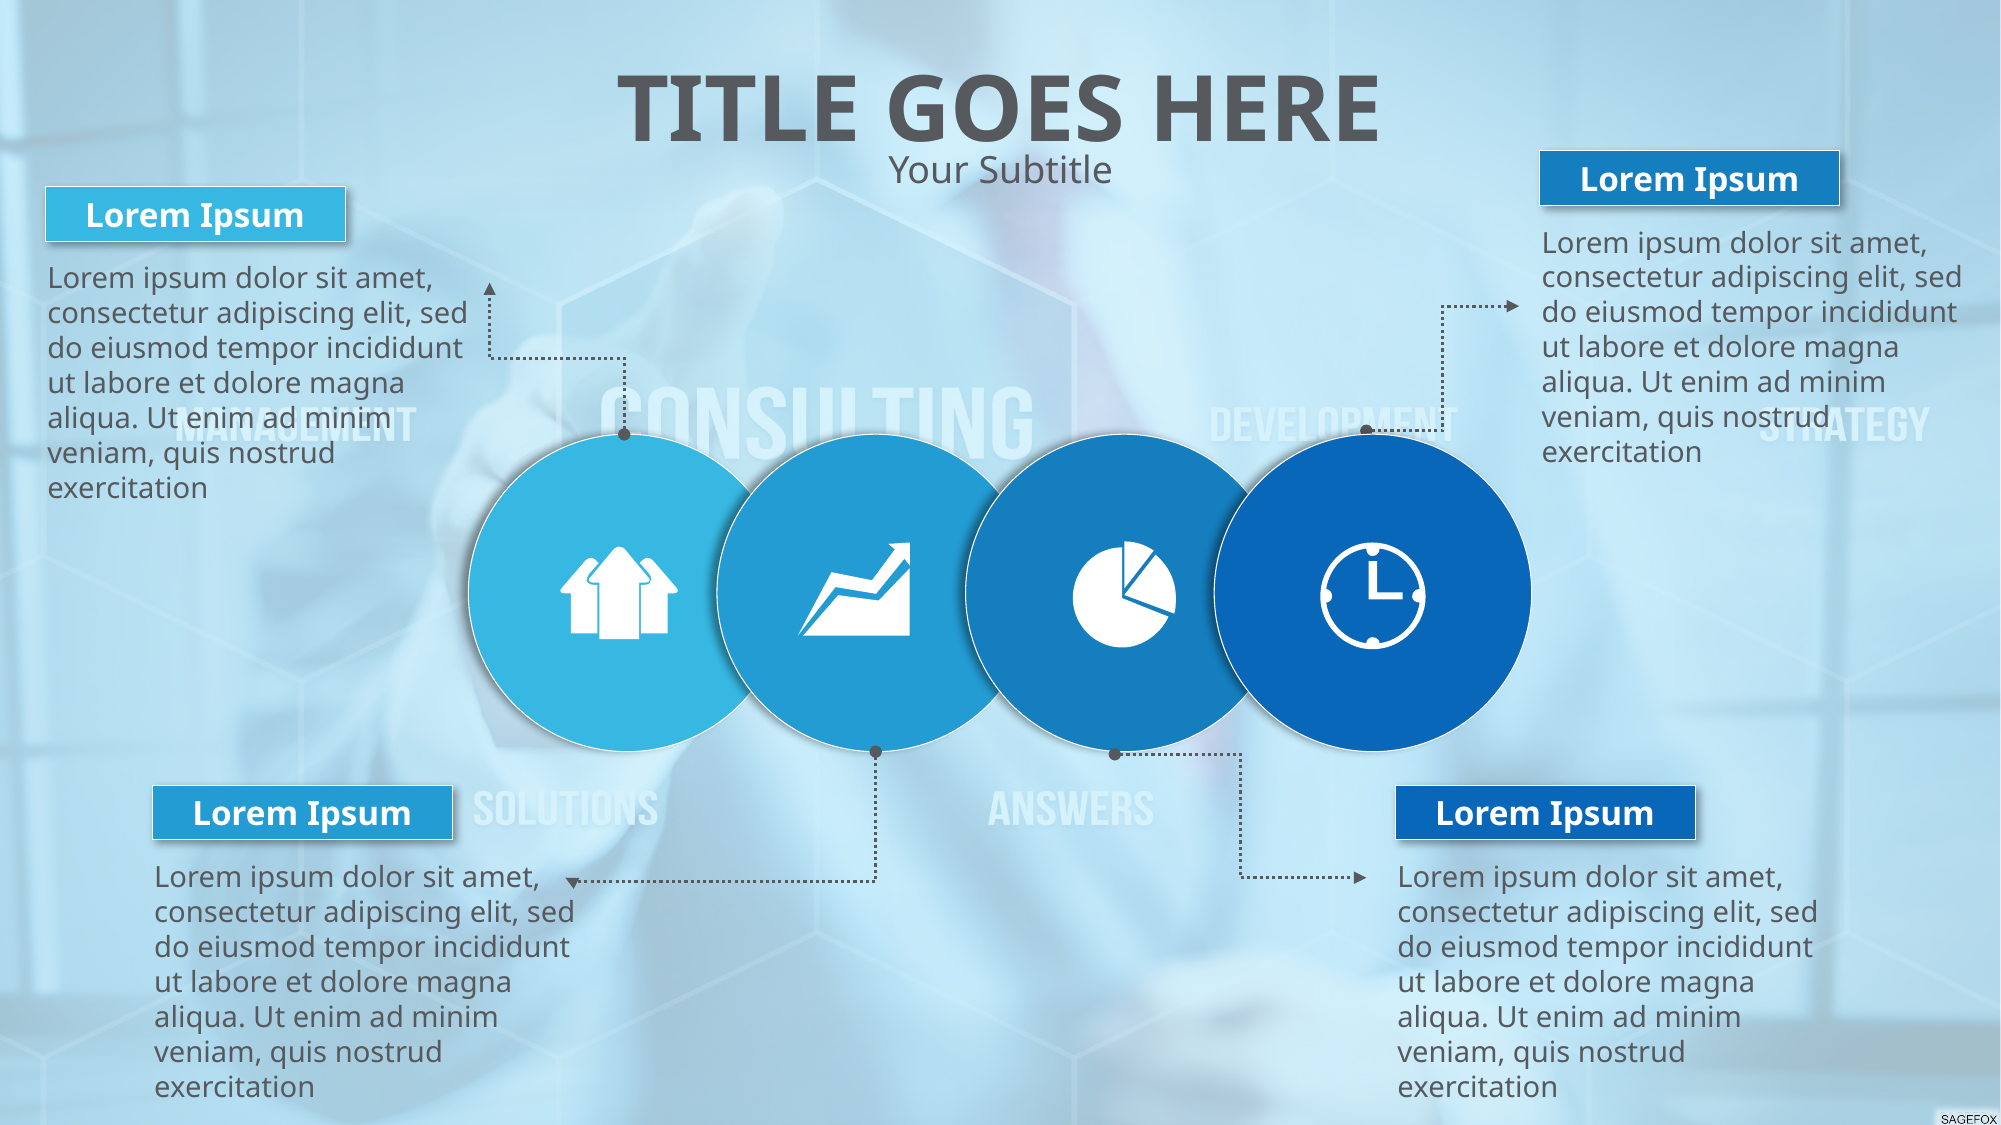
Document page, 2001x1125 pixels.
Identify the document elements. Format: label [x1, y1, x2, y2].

text_box [1213, 433, 1533, 753]
text_box [657, 659, 784, 970]
text_box [548, 42, 1452, 199]
text_box [144, 784, 597, 1076]
picture [1938, 1114, 1999, 1125]
text_box [490, 291, 633, 426]
text_box [467, 433, 744, 753]
text_box [1366, 306, 1520, 431]
text_box [558, 546, 680, 640]
text_box [1387, 784, 1840, 1076]
text_box [964, 433, 1242, 753]
text_box [1072, 541, 1176, 648]
text_box [797, 542, 910, 636]
text_box [715, 433, 993, 753]
text_box [1531, 150, 1984, 441]
text_box [37, 186, 490, 477]
text_box [1114, 754, 1367, 878]
text_box [1320, 542, 1426, 650]
